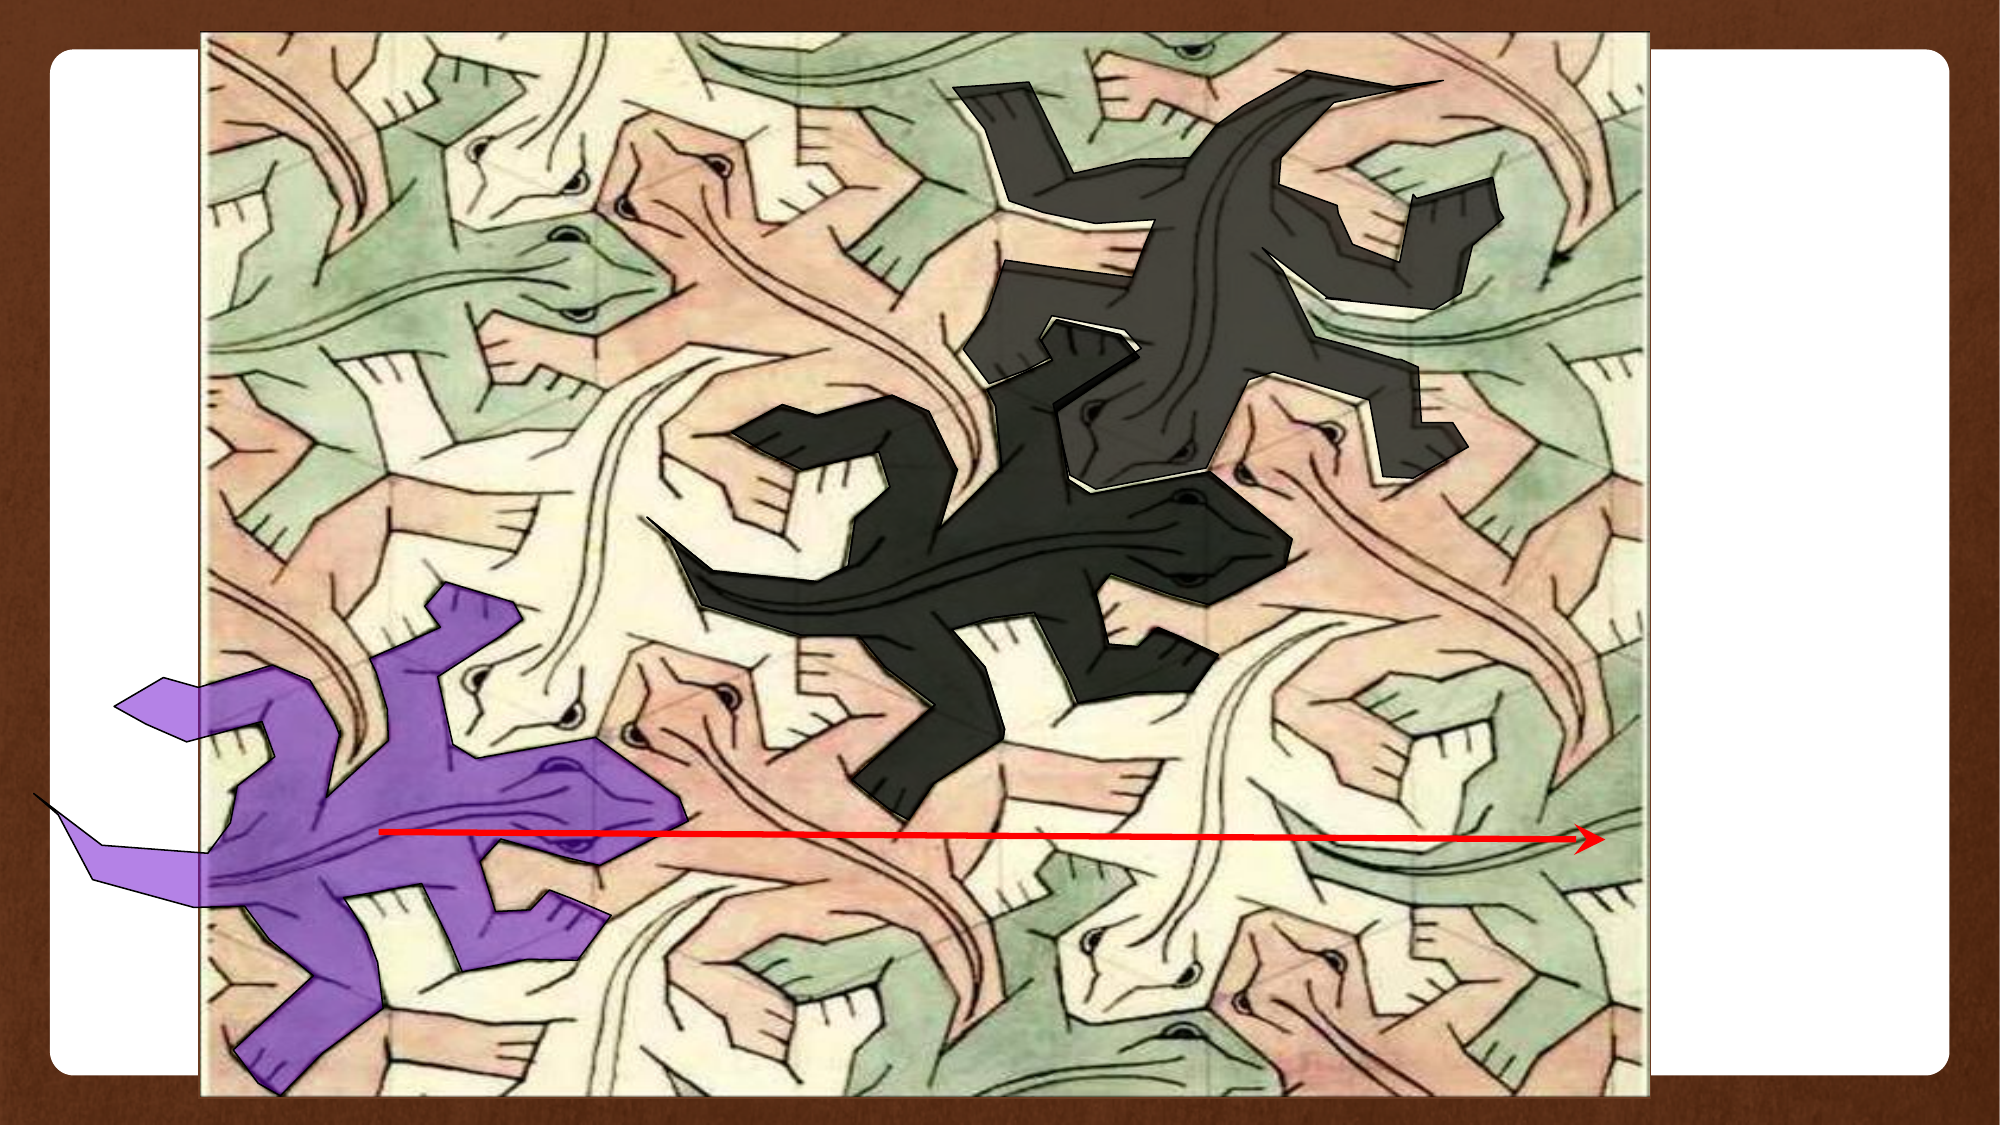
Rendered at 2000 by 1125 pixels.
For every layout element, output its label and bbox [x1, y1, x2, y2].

text_box [114, 677, 197, 742]
picture [199, 30, 1650, 1098]
text_box [33, 793, 197, 908]
text_box [646, 24, 1774, 824]
